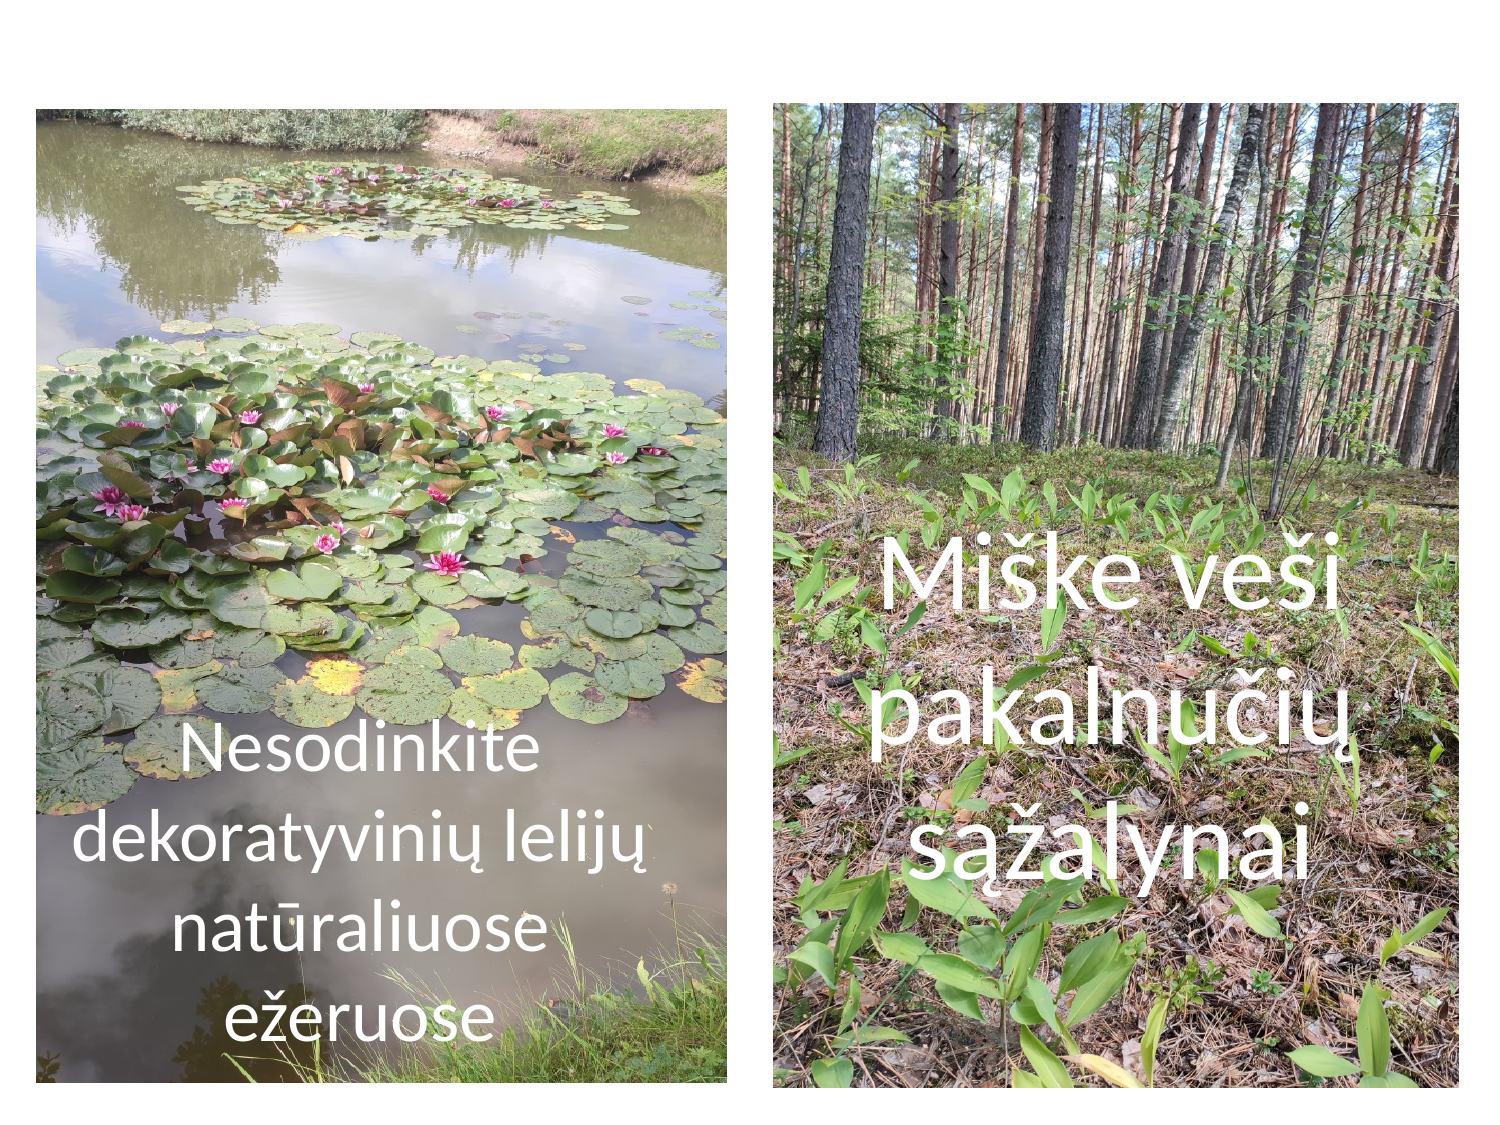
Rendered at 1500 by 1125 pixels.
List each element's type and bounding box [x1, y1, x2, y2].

picture [773, 103, 1459, 1088]
picture [36, 108, 727, 1083]
